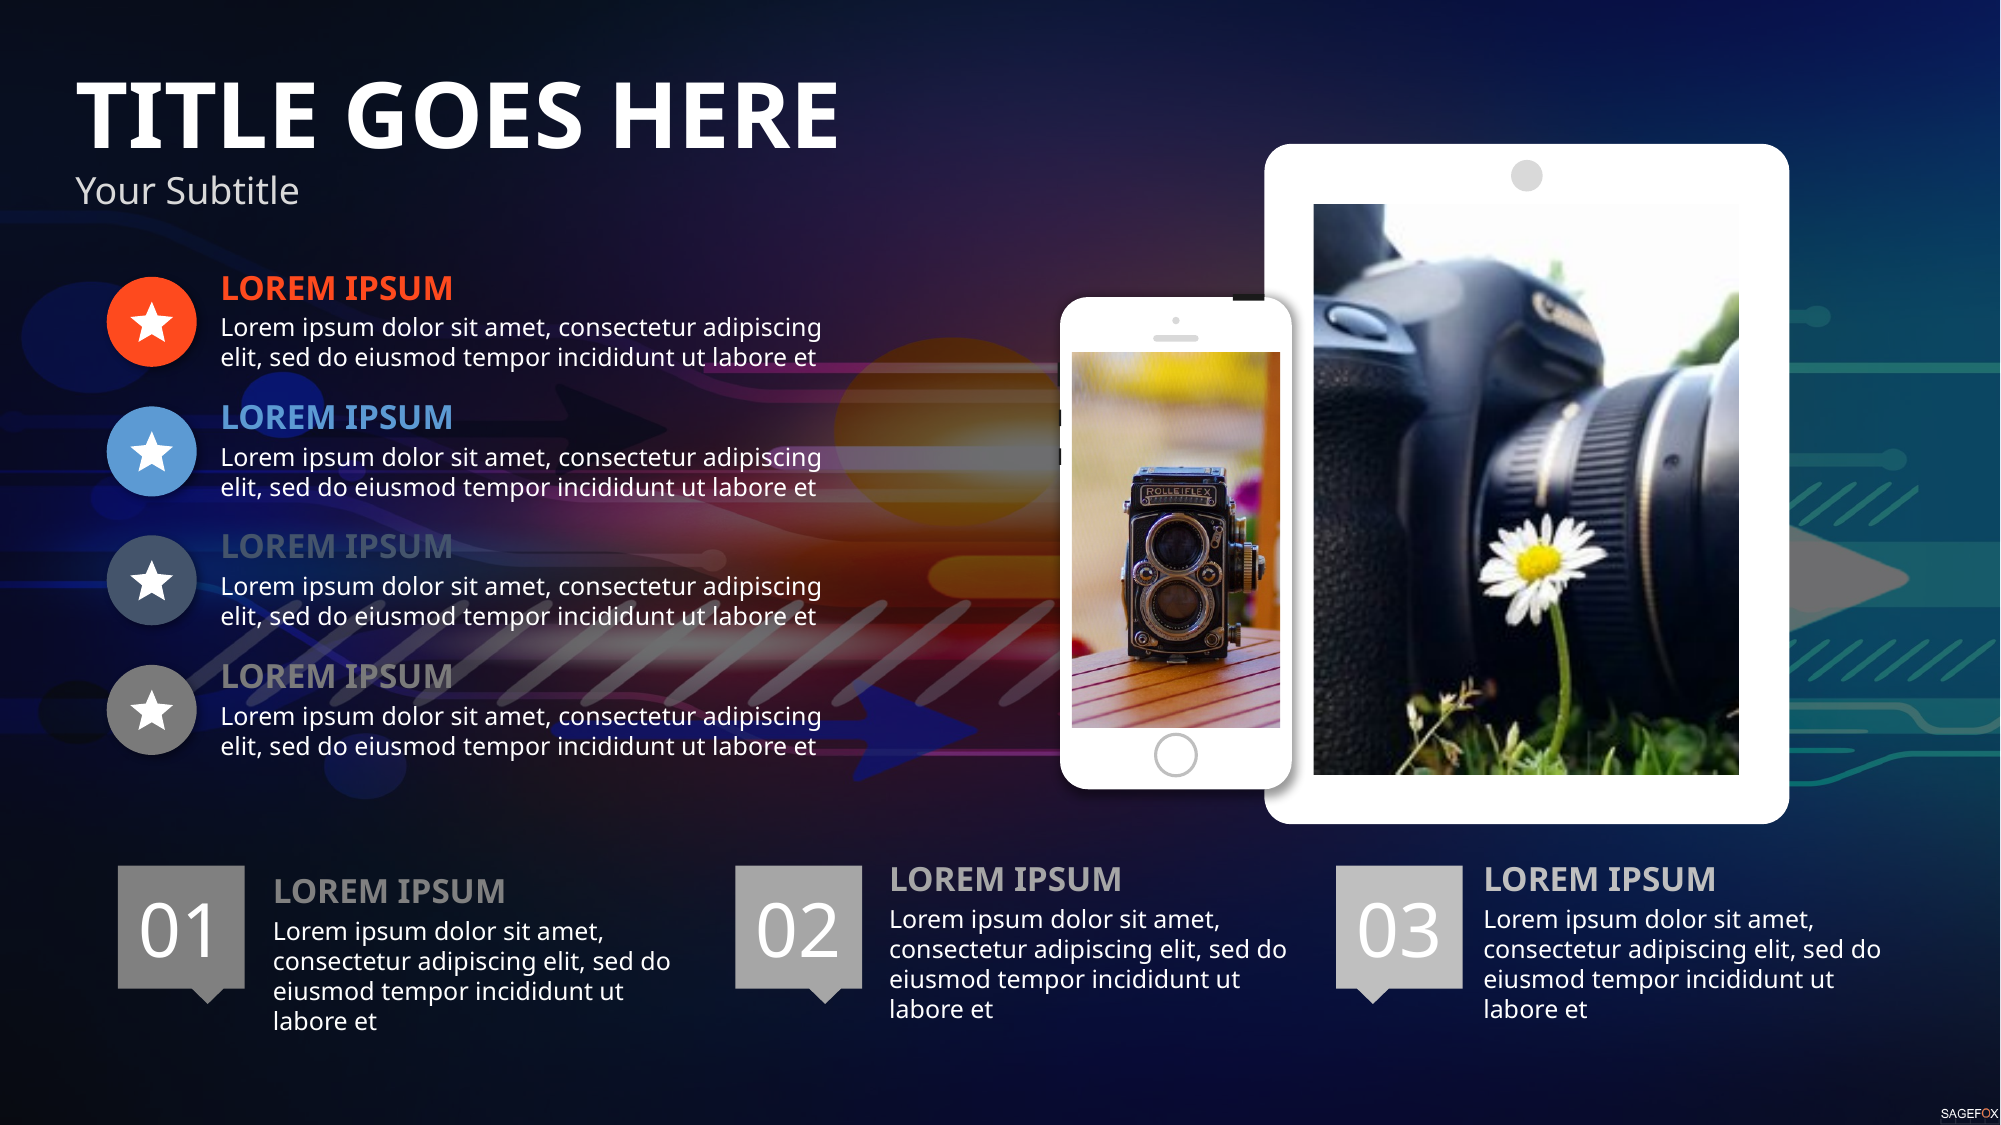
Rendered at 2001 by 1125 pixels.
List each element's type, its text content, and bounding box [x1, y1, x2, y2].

text_box 03 [1334, 864, 1464, 1006]
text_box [106, 276, 197, 367]
text_box LOREM IPSUM Lorem ipsum dolor sit amet, consectetur adipiscing elit, sed do eiusmod tempor incididunt ut labore et [1473, 853, 1913, 1029]
text_box LOREM IPSUM Lorem ipsum dolor sit amet, consectetur adipiscing elit, sed do eiusmod tempor incididunt ut labore et [879, 853, 1319, 1029]
text_box LOREM IPSUM Lorem ipsum dolor sit amet, consectetur adipiscing elit, sed do eiusmod tempor incididunt ut labore et [210, 650, 845, 765]
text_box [106, 406, 197, 497]
text_box LOREM IPSUM Lorem ipsum dolor sit amet, consectetur adipiscing elit, sed do eiusmod tempor incididunt ut labore et [210, 262, 845, 377]
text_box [106, 664, 197, 755]
text_box LOREM IPSUM Lorem ipsum dolor sit amet, consectetur adipiscing elit, sed do eiusmod tempor incididunt ut labore et [210, 520, 845, 636]
text_box 02 [734, 864, 864, 1006]
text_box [1057, 294, 1292, 790]
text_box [106, 535, 197, 626]
text_box LOREM IPSUM Lorem ipsum dolor sit amet, consectetur adipiscing elit, sed do eiusmod tempor incididunt ut labore et [210, 391, 845, 507]
text_box 01 [116, 864, 246, 1006]
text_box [1264, 143, 1790, 825]
picture [0, 0, 2001, 1125]
text_box LOREM IPSUM Lorem ipsum dolor sit amet, consectetur adipiscing elit, sed do eiusmod tempor incididunt ut labore et [262, 865, 703, 1041]
text_box TITLE GOES HERE Your Subtitle [60, 49, 1036, 220]
